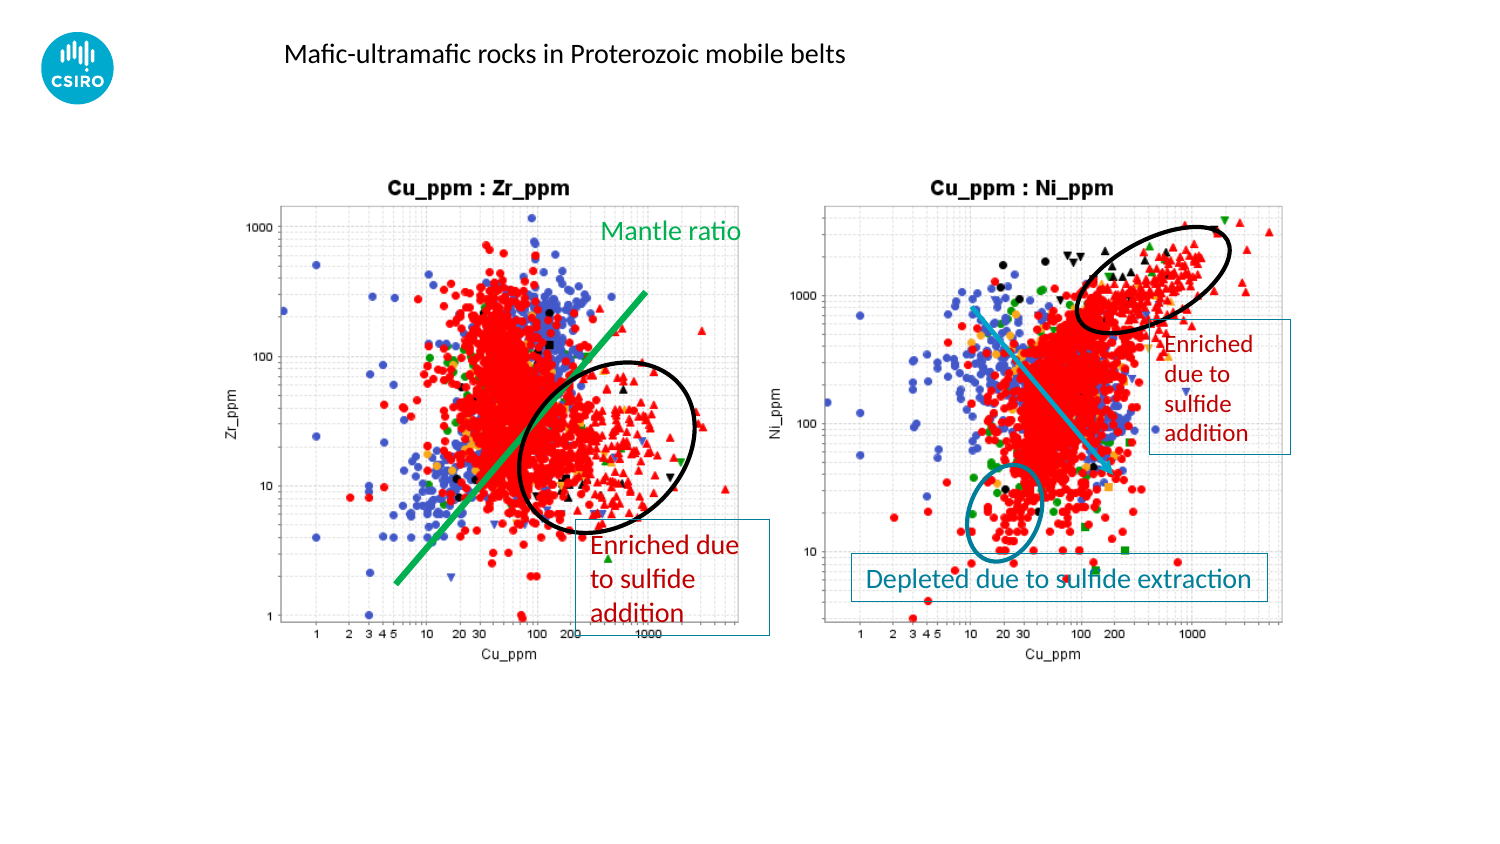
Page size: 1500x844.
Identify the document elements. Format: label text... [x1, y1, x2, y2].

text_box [395, 291, 647, 585]
text_box Mafic-ultramafic rocks in Proterozoic mobile belts [268, 28, 862, 77]
picture [208, 173, 1291, 671]
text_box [971, 306, 1114, 476]
